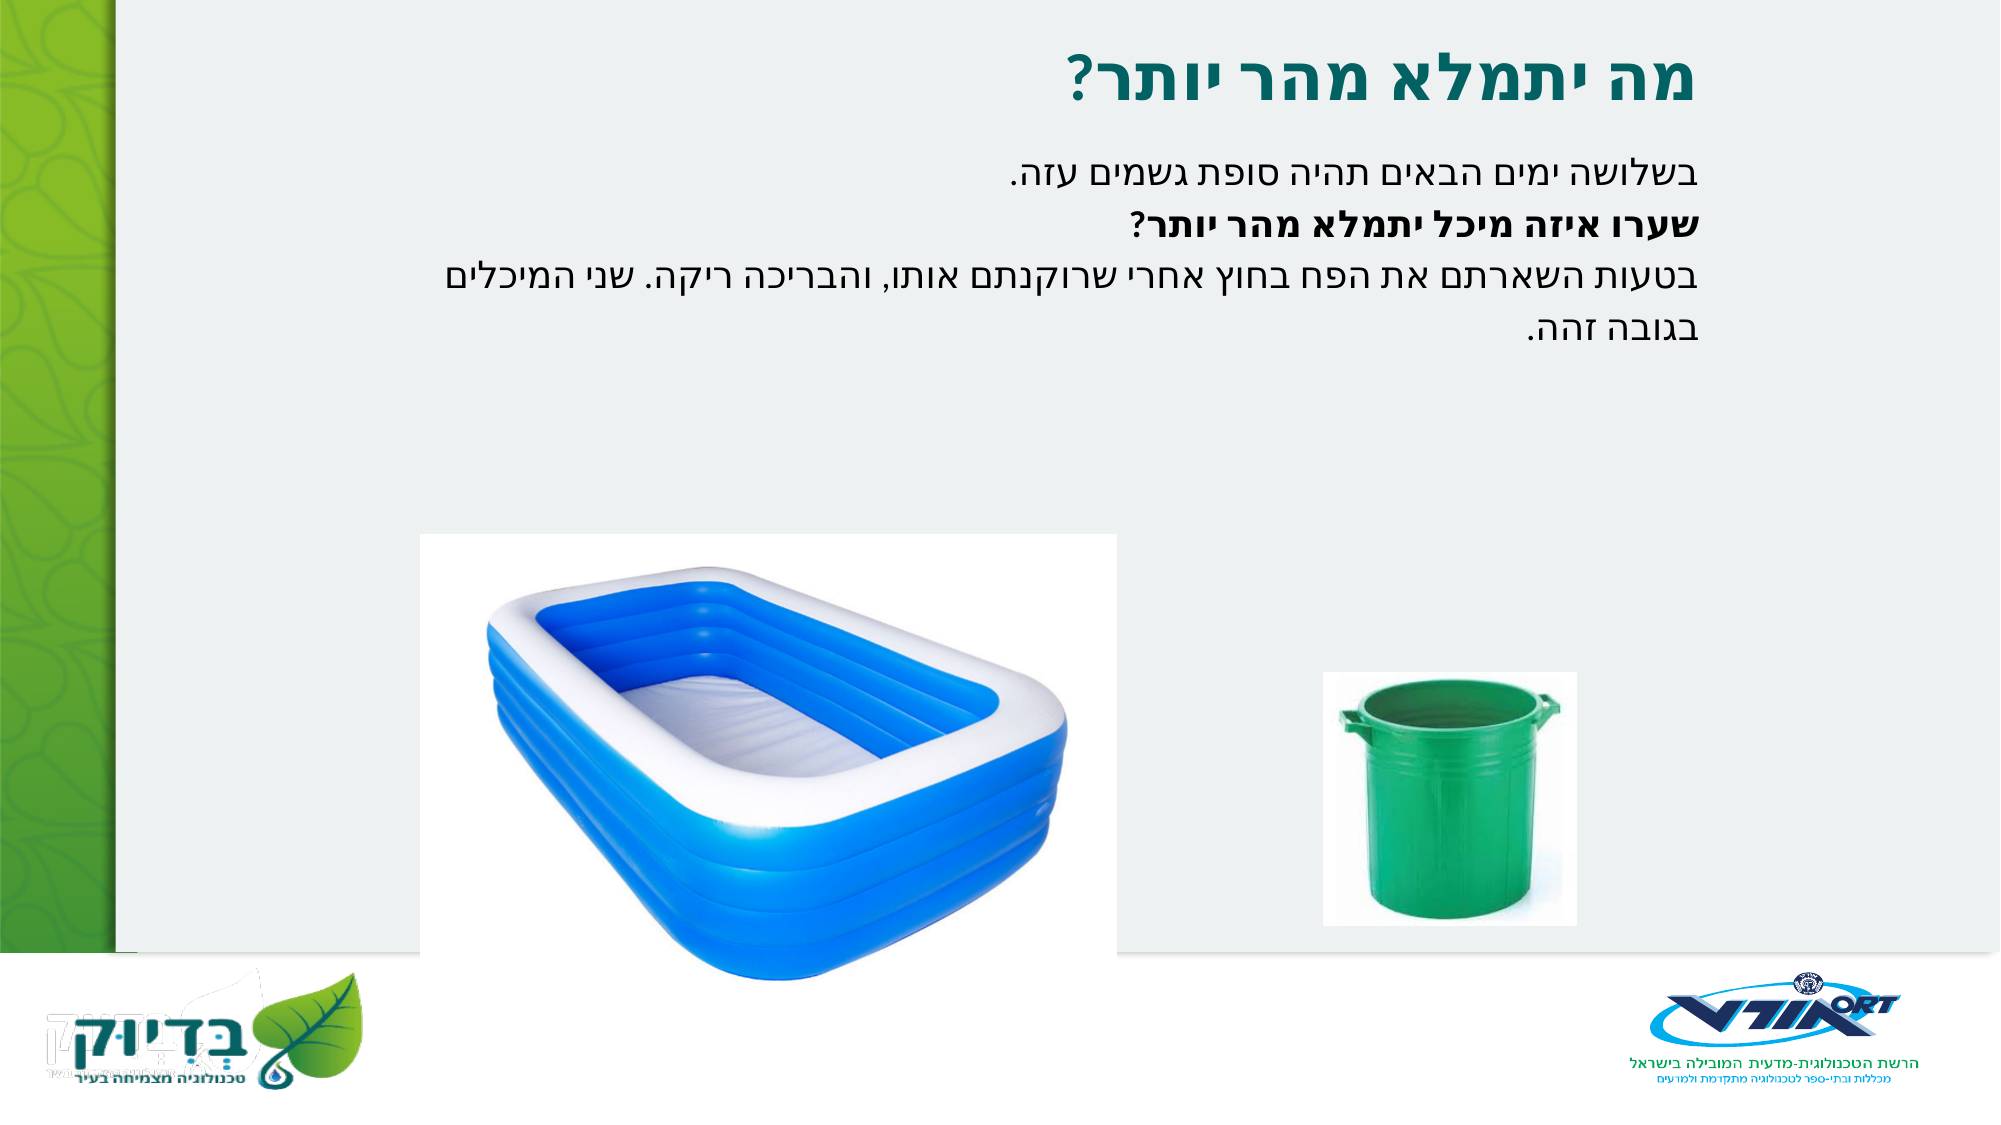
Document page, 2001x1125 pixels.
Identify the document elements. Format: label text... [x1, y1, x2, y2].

picture [1839, 1076, 1848, 1083]
picture [420, 534, 1117, 999]
title מה יתמלא מהר יותר? [420, 0, 1715, 133]
picture [1323, 672, 1577, 927]
picture [1773, 1076, 1779, 1083]
picture [0, 0, 115, 953]
picture [63, 971, 375, 1092]
list בשלושה ימים הבאים תהיה סופת גשמים עזה. שערו איזה מיכל יתמלא מהר יותר? בטעות השארתם את הפח בחוץ אחרי שרוקנתם אותו, והבריכה ריקה. שני המיכלים בגובה זהה. [376, 133, 1715, 535]
